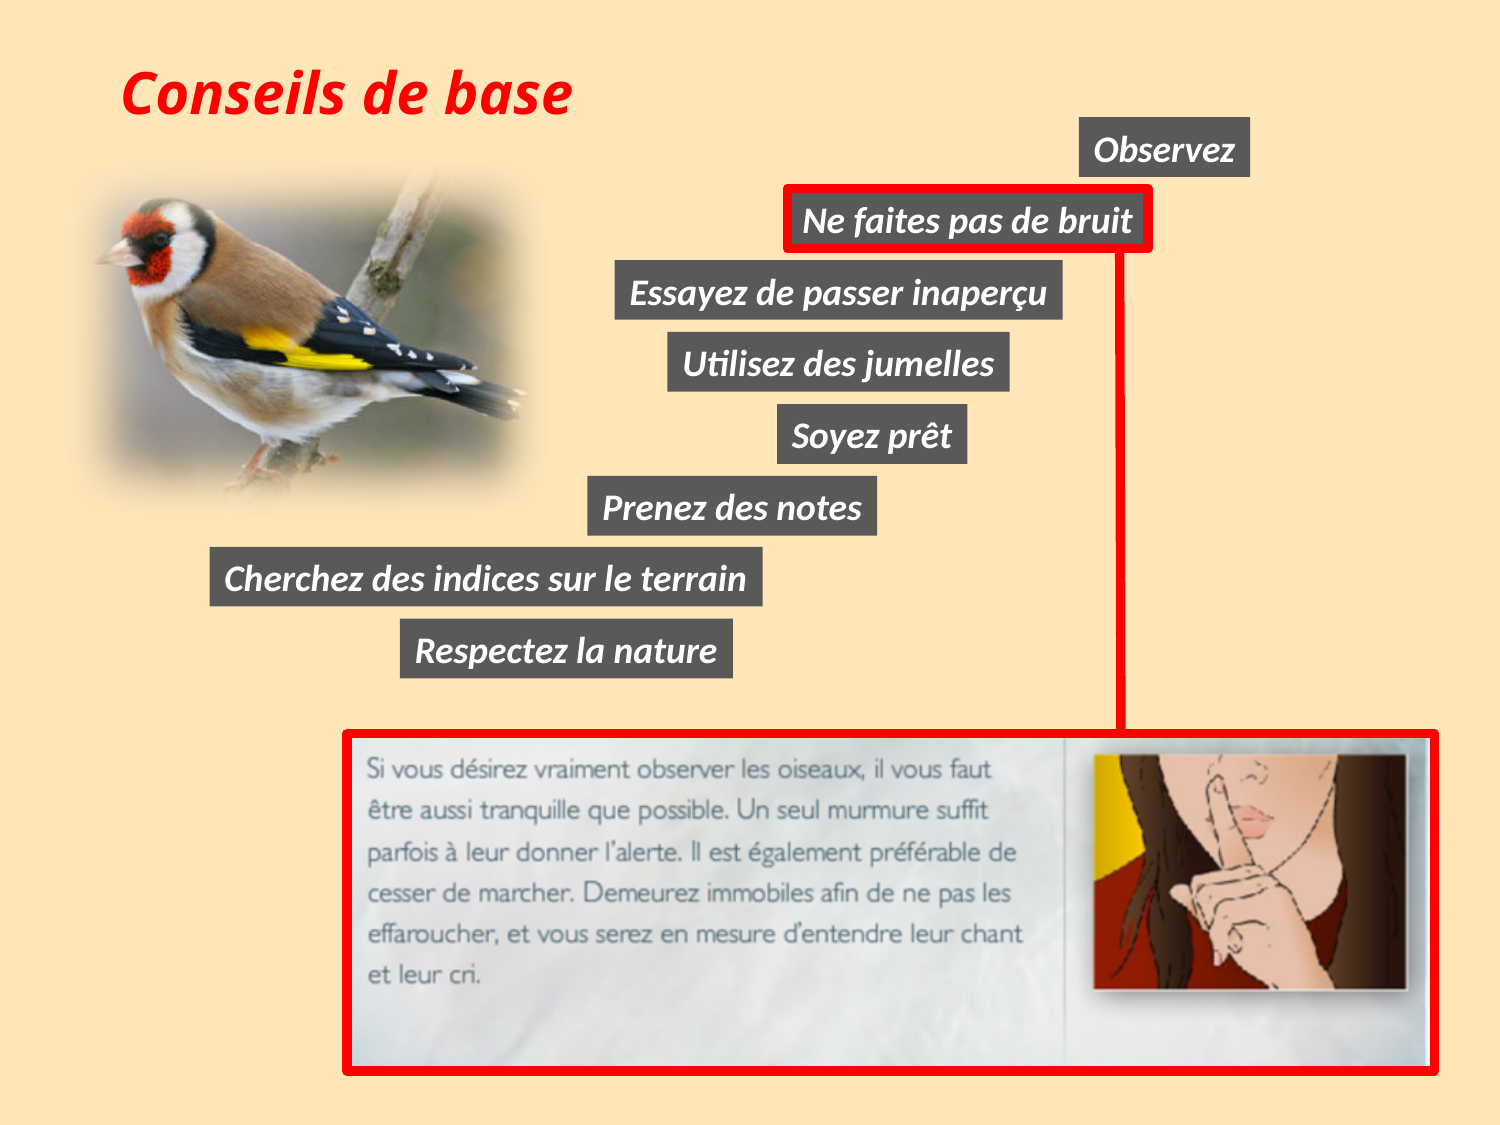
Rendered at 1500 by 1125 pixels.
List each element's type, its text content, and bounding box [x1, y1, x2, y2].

text_box Observez [1078, 117, 1251, 177]
text_box Ne faites pas de bruit [787, 188, 1149, 249]
text_box Utilisez des jumelles [667, 331, 1010, 392]
text_box Cherchez des indices sur le terrain [209, 546, 763, 607]
picture [351, 737, 1430, 1067]
picture [60, 154, 553, 523]
text_box Essayez de passer inaperçu [614, 260, 1063, 320]
text_box Respectez la nature [399, 618, 733, 679]
text_box Prenez des notes [587, 475, 878, 536]
text_box Conseils de base [105, 48, 589, 134]
text_box Soyez prêt [777, 404, 968, 464]
